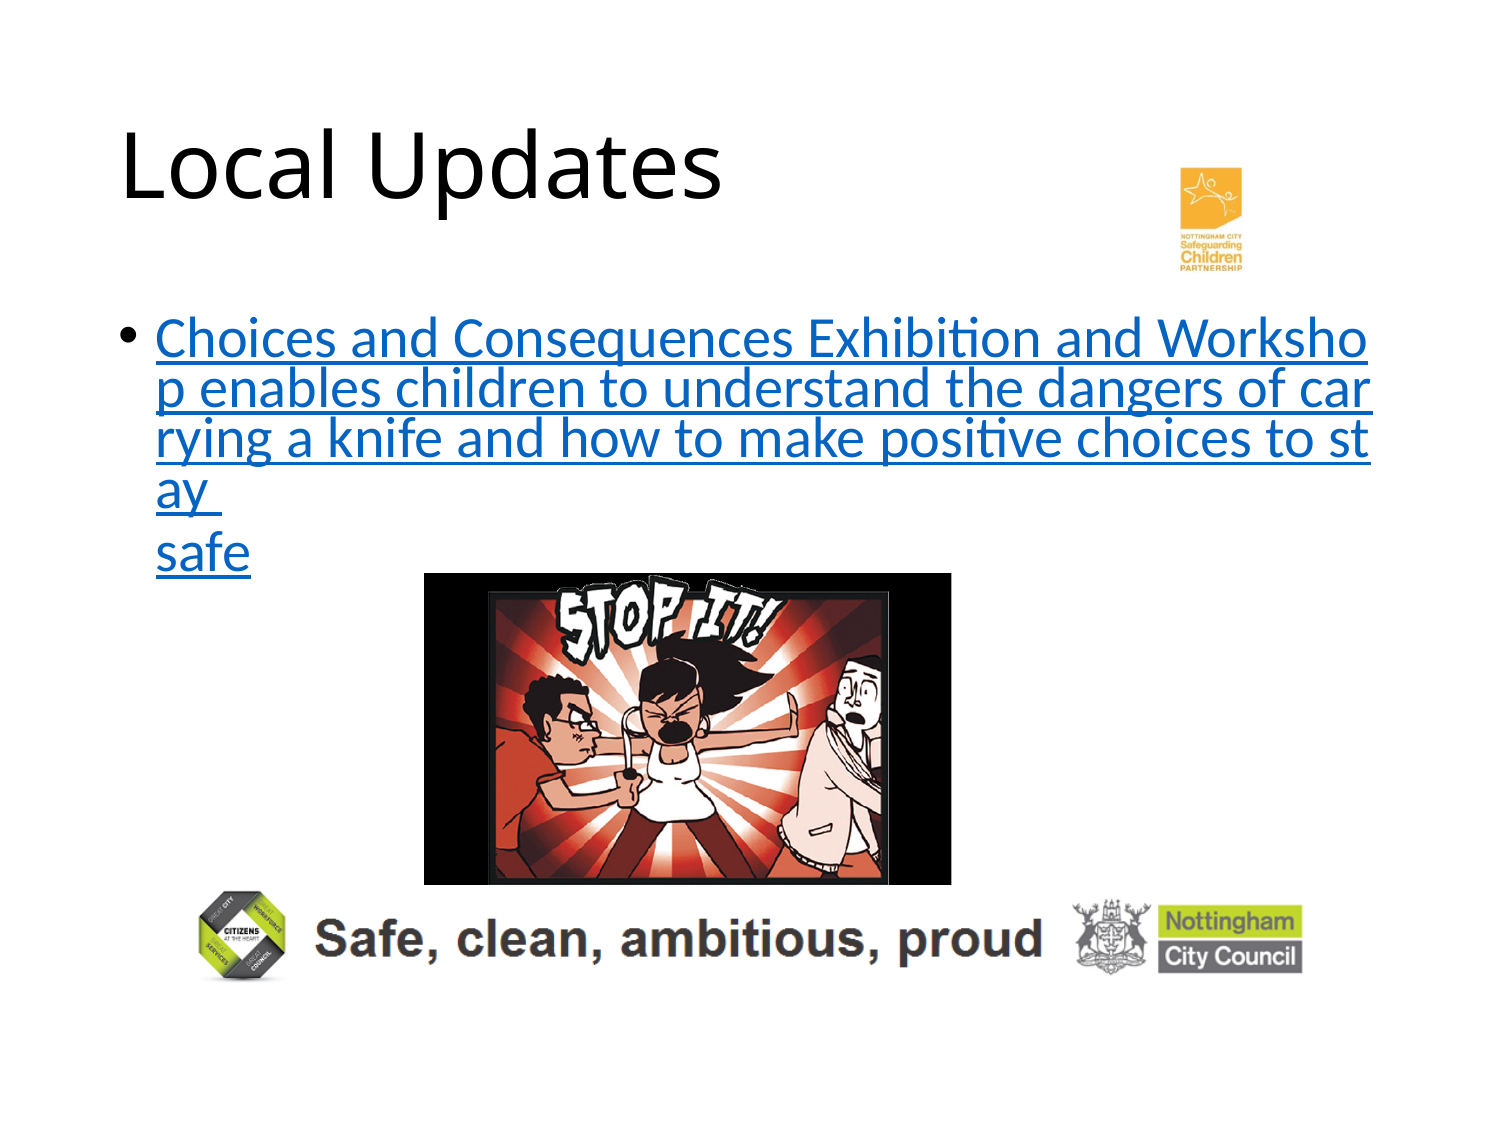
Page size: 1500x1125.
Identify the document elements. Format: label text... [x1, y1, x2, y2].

list Choices and Consequences Exhibition and Workshop enables children to understand the dangers of carrying a knife and how to make positive choices to stay safe [103, 299, 1397, 1014]
picture [1180, 167, 1244, 274]
picture [187, 888, 1313, 984]
picture [424, 573, 952, 885]
title Local Updates [103, 59, 1397, 278]
